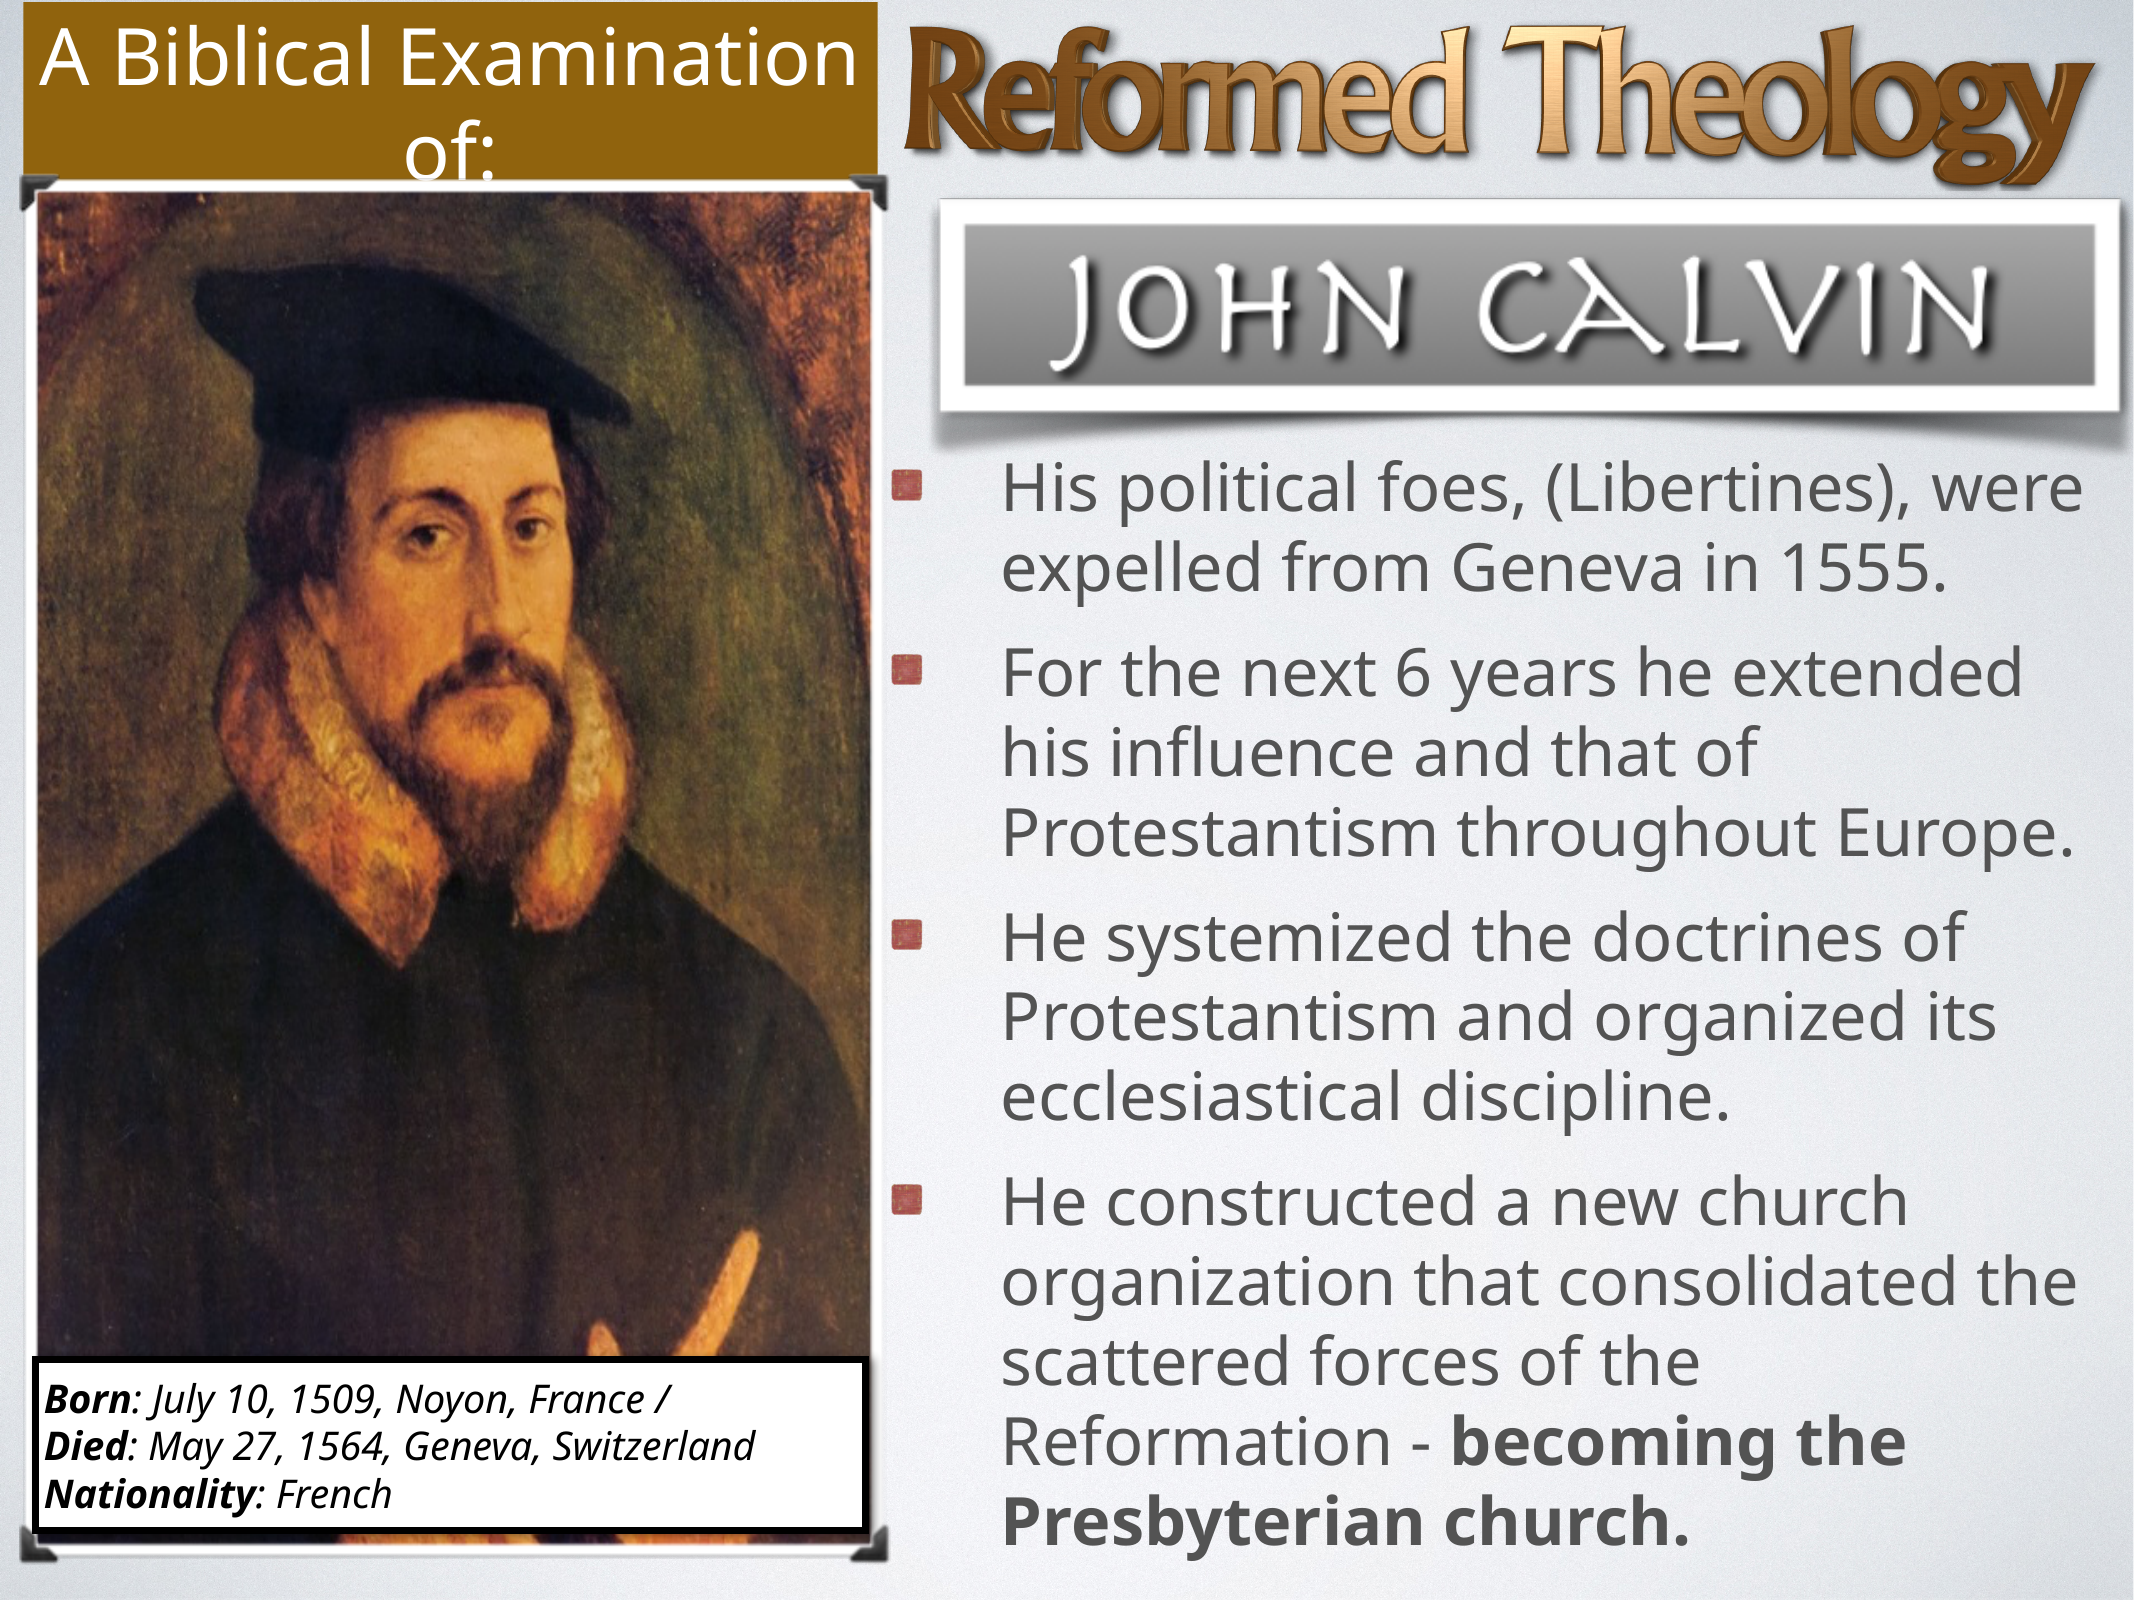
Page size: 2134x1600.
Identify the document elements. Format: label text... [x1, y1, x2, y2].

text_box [18, 173, 893, 1567]
picture [0, 0, 2134, 1600]
text_box His political foes, (Libertines), were expelled from Geneva in 1555. For the next 6 years he extended his influence and that of Protestantism throughout Europe. He systemized the doctrines of Protestantism and organized its ecclesiastical discipline. He constructed a new church organization that consolidated the scattered forces of the Reformation - becoming the Presbyterian church. [879, 436, 2120, 1568]
text_box A Biblical Examination of: [23, 2, 878, 173]
